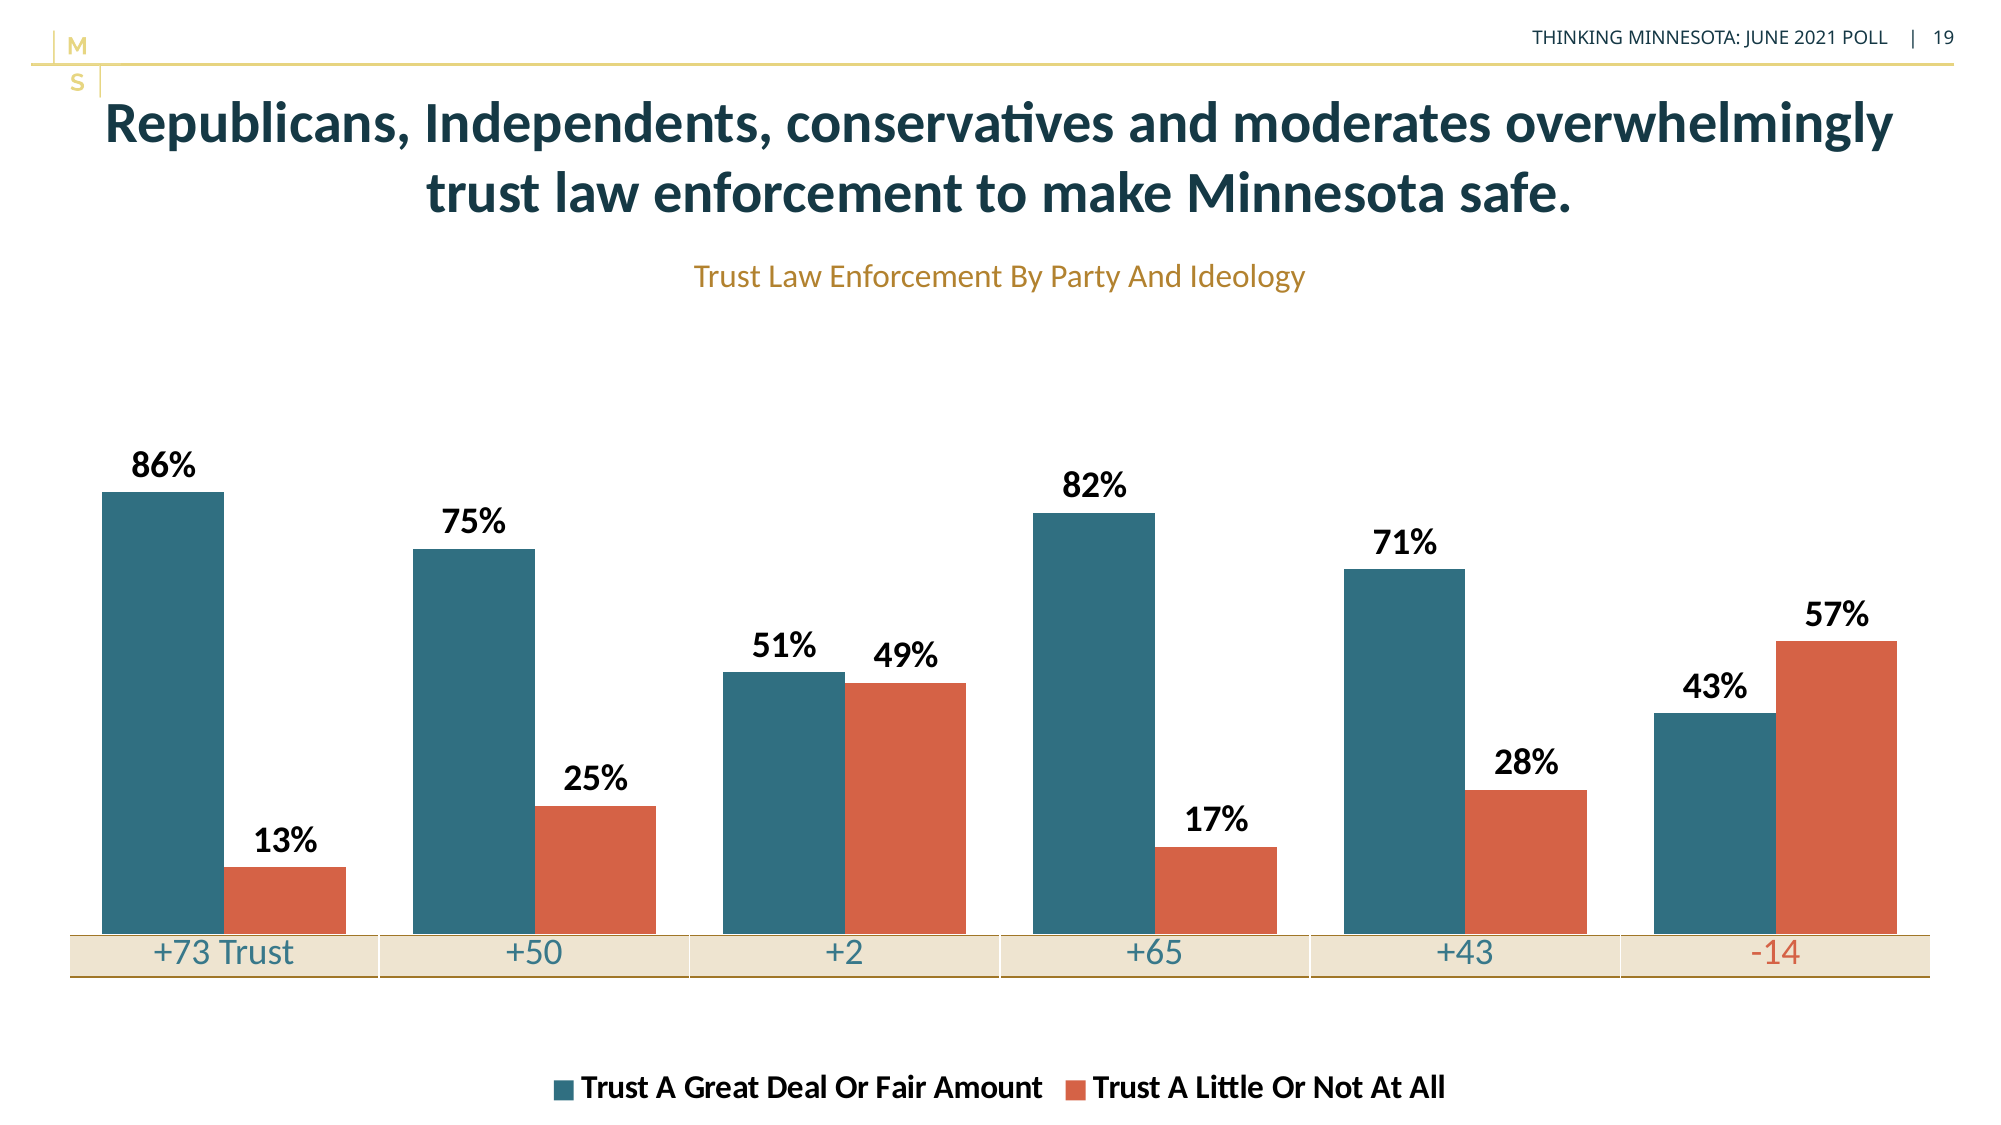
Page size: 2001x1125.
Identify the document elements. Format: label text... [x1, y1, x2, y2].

picture [31, 28, 123, 100]
text_box Trust Law Enforcement By Party And Ideology [95, 246, 1905, 312]
chart [68, 350, 1932, 1114]
text_box Republicans, Independents, conservatives and moderates overwhelmingly trust law enforcement to make Minnesota safe. [81, 76, 1919, 232]
